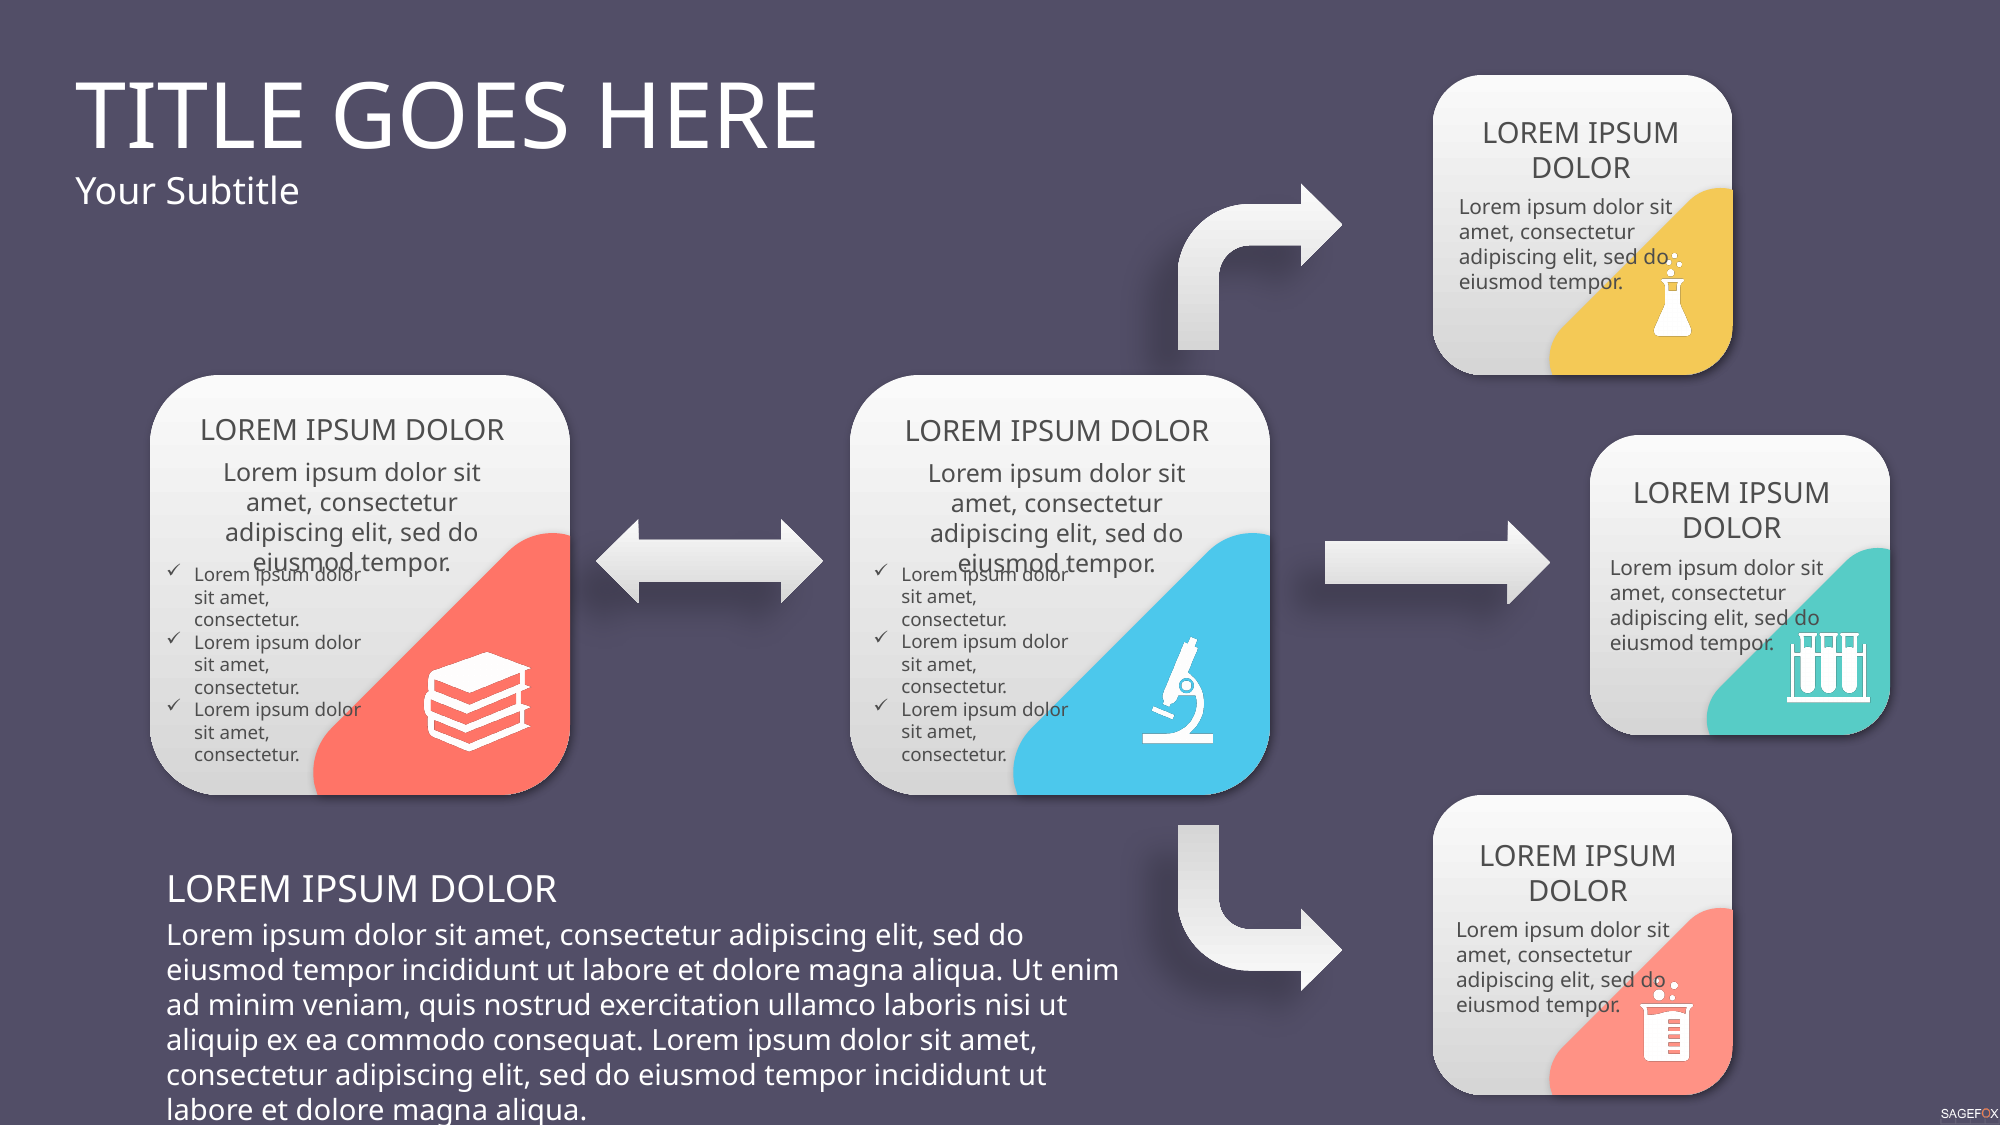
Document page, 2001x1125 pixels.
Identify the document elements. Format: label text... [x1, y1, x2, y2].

picture [1117, 630, 1238, 751]
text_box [849, 374, 1270, 795]
picture [1783, 622, 1874, 713]
text_box [594, 516, 825, 606]
text_box [1323, 517, 1552, 607]
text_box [1432, 794, 1733, 1095]
picture [1627, 249, 1718, 340]
picture [417, 641, 538, 762]
text_box TITLE GOES HERE Your Subtitle [60, 49, 1036, 220]
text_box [1590, 434, 1891, 735]
picture [1939, 1108, 2000, 1125]
text_box [1176, 823, 1344, 994]
text_box LOREM IPSUM DOLOR Lorem ipsum dolor sit amet, consectetur adipiscing elit, sed do eiusmod tempor incididunt ut labore et dolore magna aliqua. Ut enim ad minim veniam, quis nostrud exercitation ullamco laboris nisi ut aliquip ex ea commodo consequat. Lorem ipsum dolor sit amet, consectetur adipiscing elit, sed do eiusmod tempor incididunt ut labore et dolore magna aliqua. [151, 858, 1137, 1125]
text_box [149, 374, 570, 795]
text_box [1432, 74, 1733, 375]
text_box [1176, 180, 1344, 351]
picture [1621, 974, 1712, 1065]
